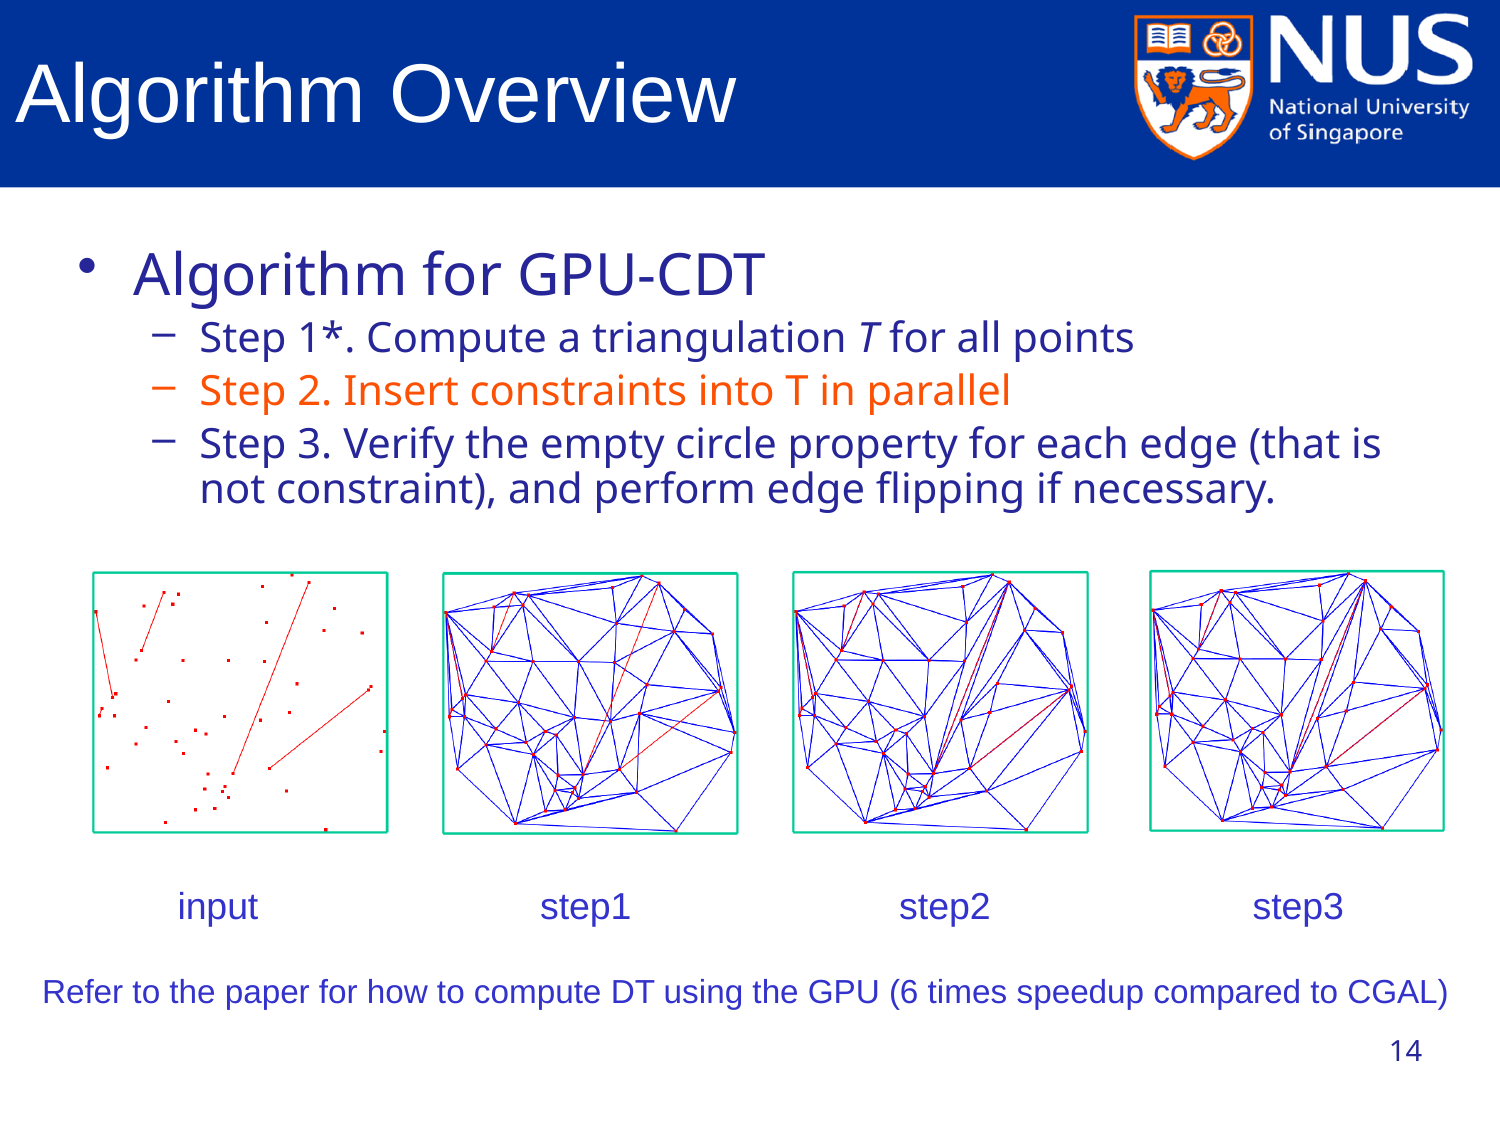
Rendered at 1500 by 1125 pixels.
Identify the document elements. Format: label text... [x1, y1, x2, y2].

text_box step3 [1237, 874, 1359, 935]
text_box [87, 562, 1451, 838]
title Algorithm Overview [0, 0, 1275, 184]
text_box input [162, 874, 274, 935]
slide_number 14 [1125, 1025, 1438, 1100]
text_box Refer to the paper for how to compute DT using the GPU (6 times speedup compared to CGAL) [27, 962, 1466, 1018]
list Algorithm for GPU-CDT Step 1*. Compute a triangulation T for all points Step 2. Insert constraints into T in parallel Step 3. Verify the empty circle property for each edge (that is not constraint), and perform edge flipping if necessary. [62, 237, 1438, 962]
text_box step1 [525, 874, 647, 935]
picture [1275, 0, 1500, 175]
text_box step2 [884, 874, 1006, 935]
